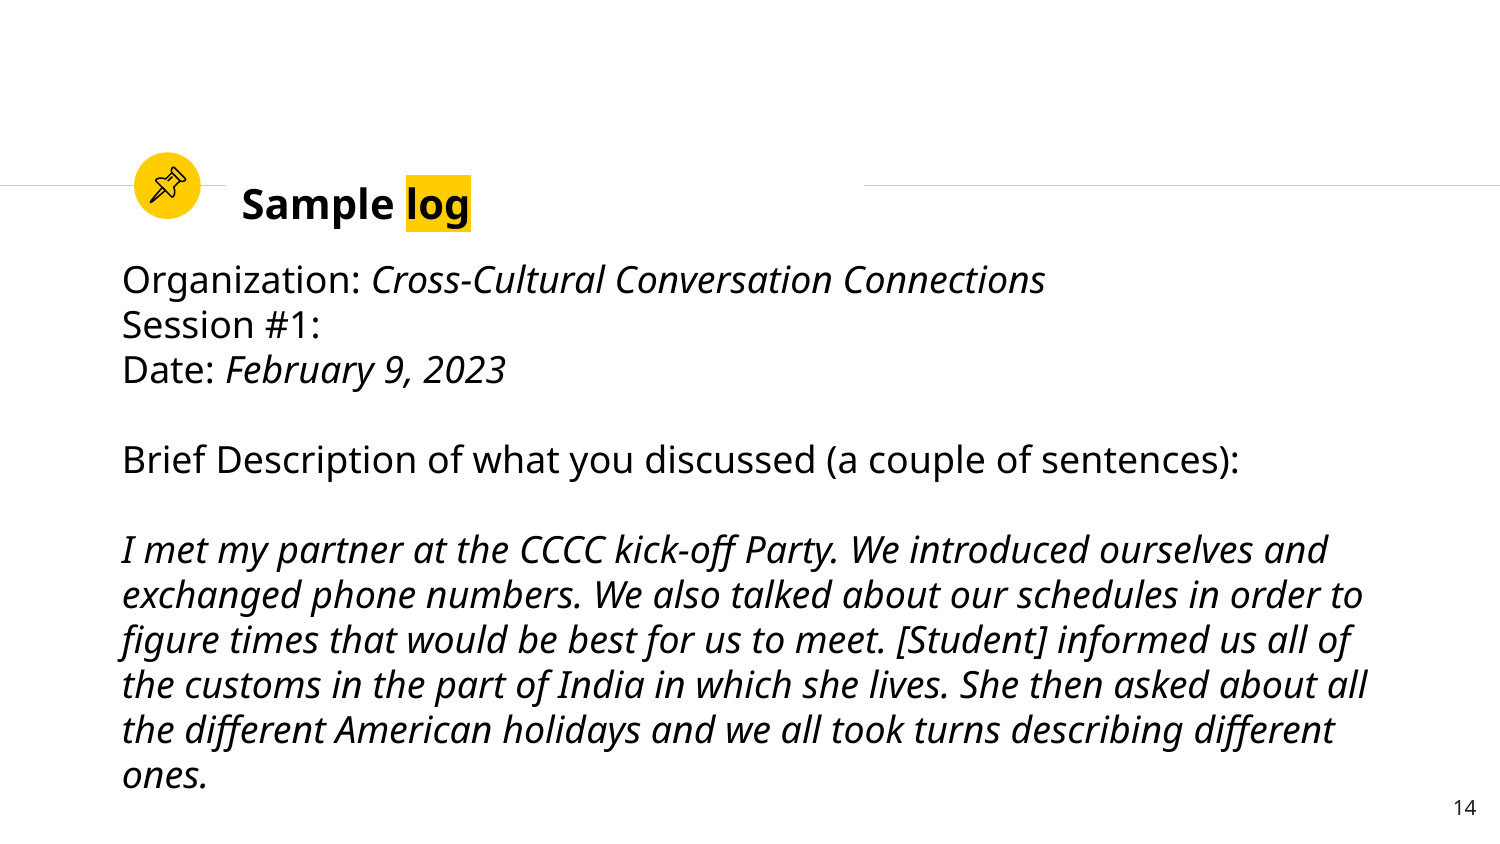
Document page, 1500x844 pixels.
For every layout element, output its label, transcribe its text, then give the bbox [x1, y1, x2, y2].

title Sample log [226, 143, 863, 241]
slide_number 14 [1401, 779, 1492, 844]
list Organization: Cross-Cultural Conversation Connections Session #1: Date: February 9, 2023 Brief Description of what you discussed (a couple of sentences): I met my partner at the CCCC kick-off Party. We introduced ourselves and exchanged phone numbers. We also talked about our schedules in order to figure times that would be best for us to meet. [Student] informed us all of the customs in the part of India in which she lives. She then asked about all the different American holidays and we all took turns describing different ones. [106, 241, 1402, 800]
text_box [150, 166, 186, 203]
